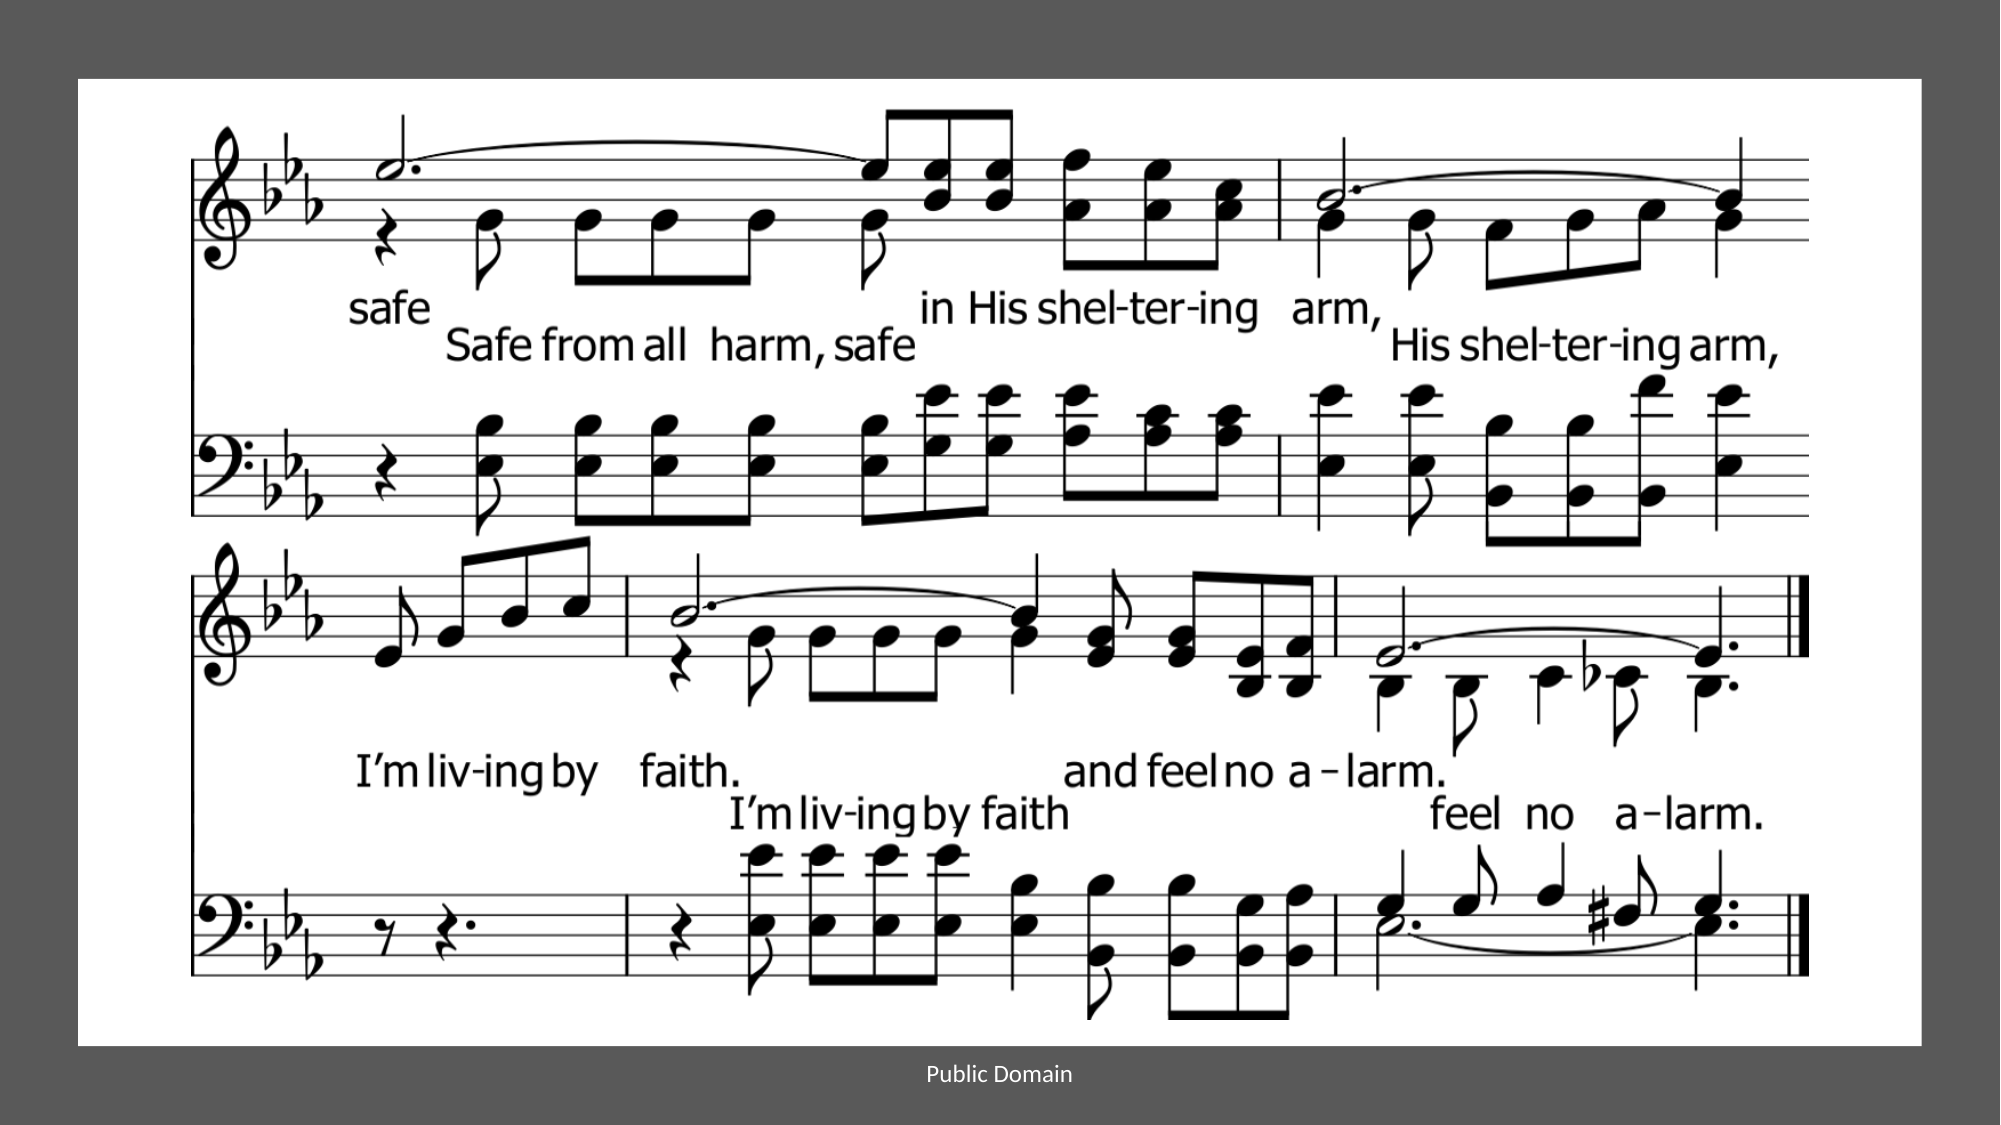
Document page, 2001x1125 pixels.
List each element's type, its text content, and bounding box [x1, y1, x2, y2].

text_box [77, 78, 1923, 1047]
footer Public Domain [662, 1042, 1338, 1103]
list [191, 105, 1809, 1020]
text_box [0, 0, 2000, 1125]
